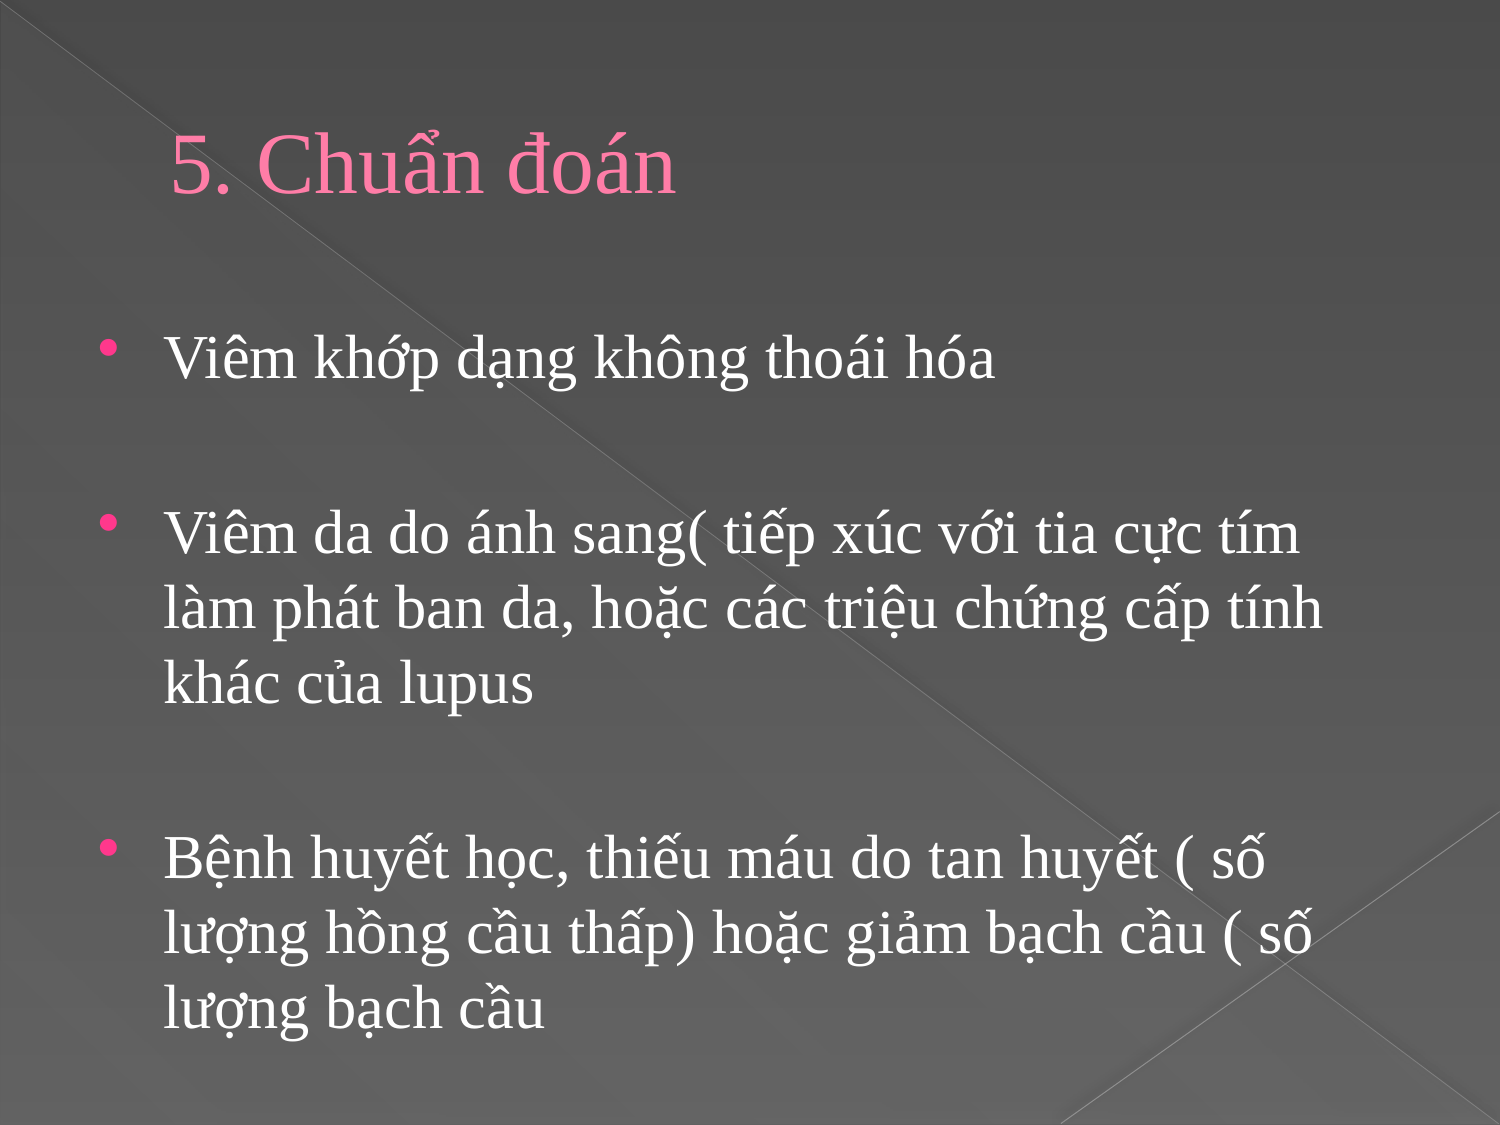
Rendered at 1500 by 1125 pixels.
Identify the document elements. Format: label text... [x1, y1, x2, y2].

title 5. Chuẩn đoán [75, 43, 1425, 274]
list Viêm khớp dạng không thoái hóa Viêm da do ánh sang( tiếp xúc với tia cực tím làm phát ban da, hoặc các triệu chứng cấp tính khác của lupus Bệnh huyết học, thiếu máu do tan huyết ( số lượng hồng cầu thấp) hoặc giảm bạch cầu ( số lượng bạch cầu [75, 308, 1425, 1059]
